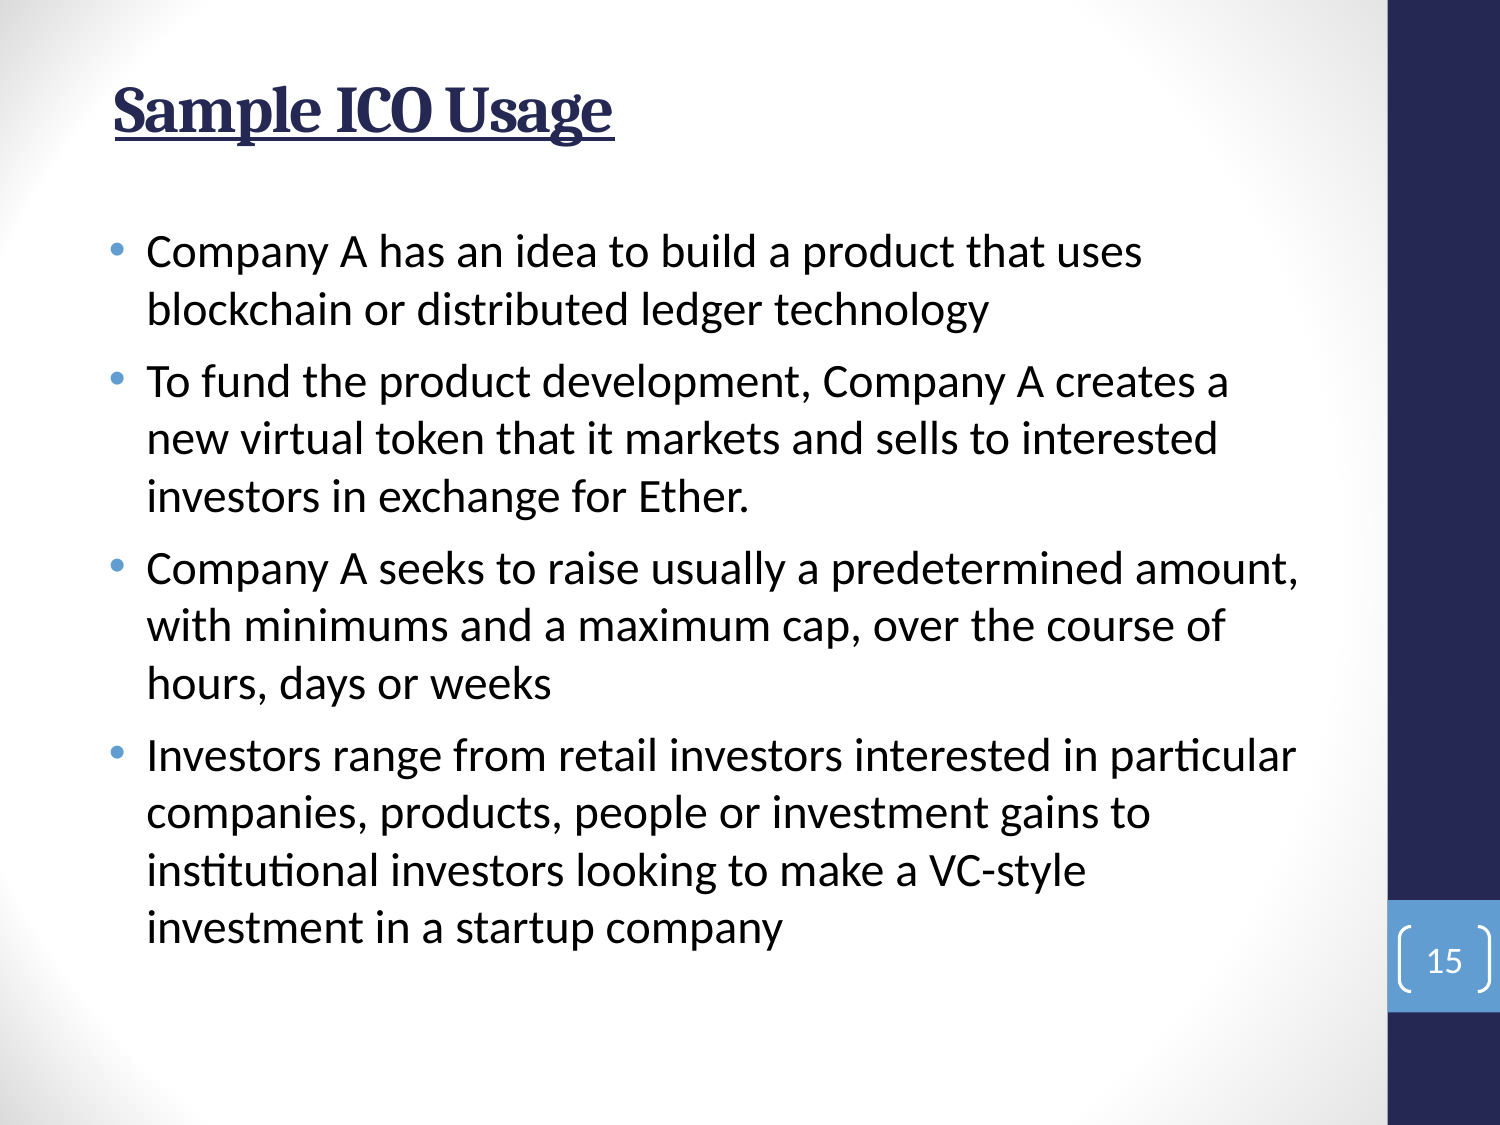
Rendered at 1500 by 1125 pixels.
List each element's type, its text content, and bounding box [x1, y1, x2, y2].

picture [0, 0, 1387, 1125]
slide_number 15 [1397, 924, 1492, 994]
list Company A has an idea to build a product that uses blockchain or distributed ledger technology To fund the product development, Company A creates a new virtual token that it markets and sells to interested investors in exchange for Ether. Company A seeks to raise usually a predetermined amount, with minimums and a maximum cap, over the course of hours, days or weeks Investors range from retail investors interested in particular companies, products, people or investment gains to institutional investors looking to make a VC-style investment in a startup company [75, 212, 1325, 1000]
title Sample ICO Usage [99, 12, 1350, 200]
